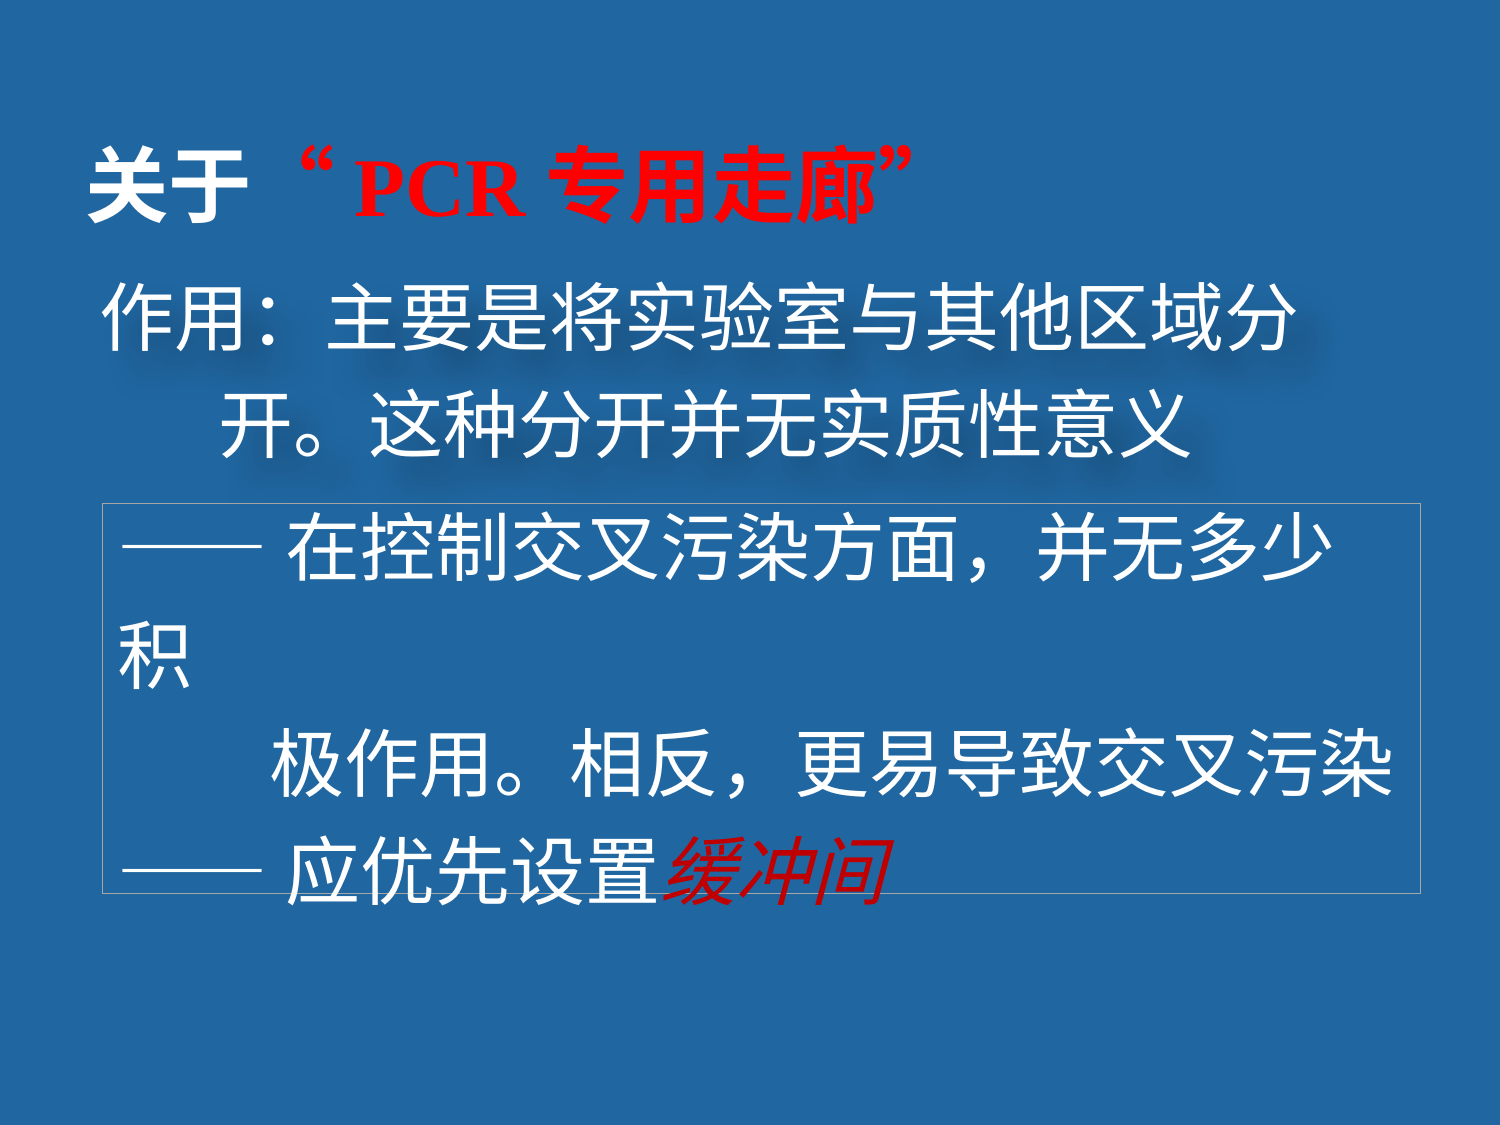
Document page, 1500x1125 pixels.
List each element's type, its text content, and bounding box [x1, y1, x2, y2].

list ——在控制交叉污染方面，并无多少积 极作用。相反，更易导致交叉污染 ——应优先设置缓冲间 [102, 509, 1421, 894]
text_box 关于“PCR专用走廊” [70, 105, 977, 240]
text_box 作用：主要是将实验室与其他区域分 开。这种分开并无实质性意义 [85, 244, 1421, 476]
